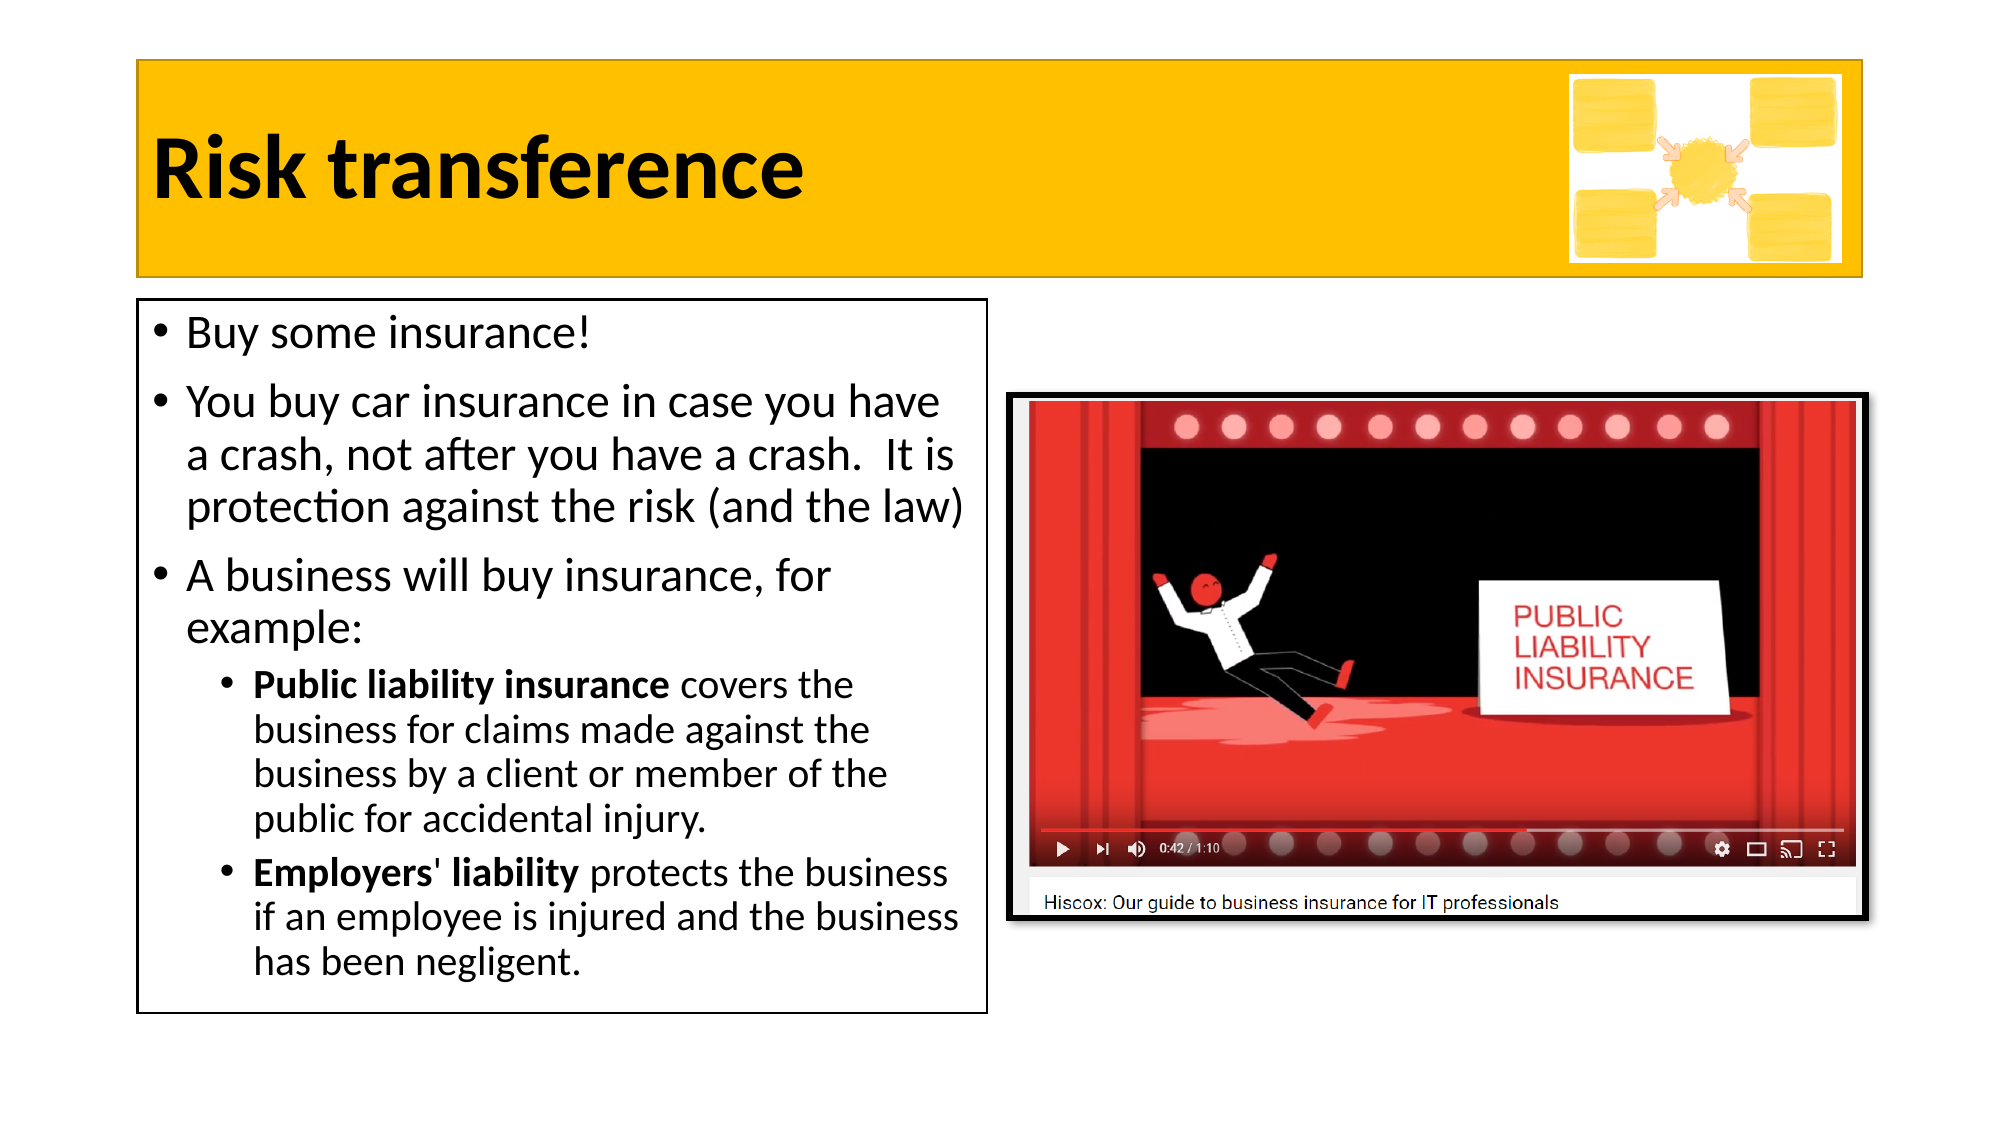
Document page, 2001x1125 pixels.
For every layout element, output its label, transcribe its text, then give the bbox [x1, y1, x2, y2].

title Risk transference [136, 59, 1863, 278]
list Buy some insurance! You buy car insurance in case you have a crash, not after you have a crash. It is protection against the risk (and the law) A business will buy insurance, for example: Public liability insurance covers the business for claims made against the business by a client or member of the public for accidental injury. Employers' liability protects the business if an employee is injured and the business has been negligent. [136, 298, 988, 1014]
picture [1569, 74, 1842, 263]
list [1012, 397, 1863, 915]
